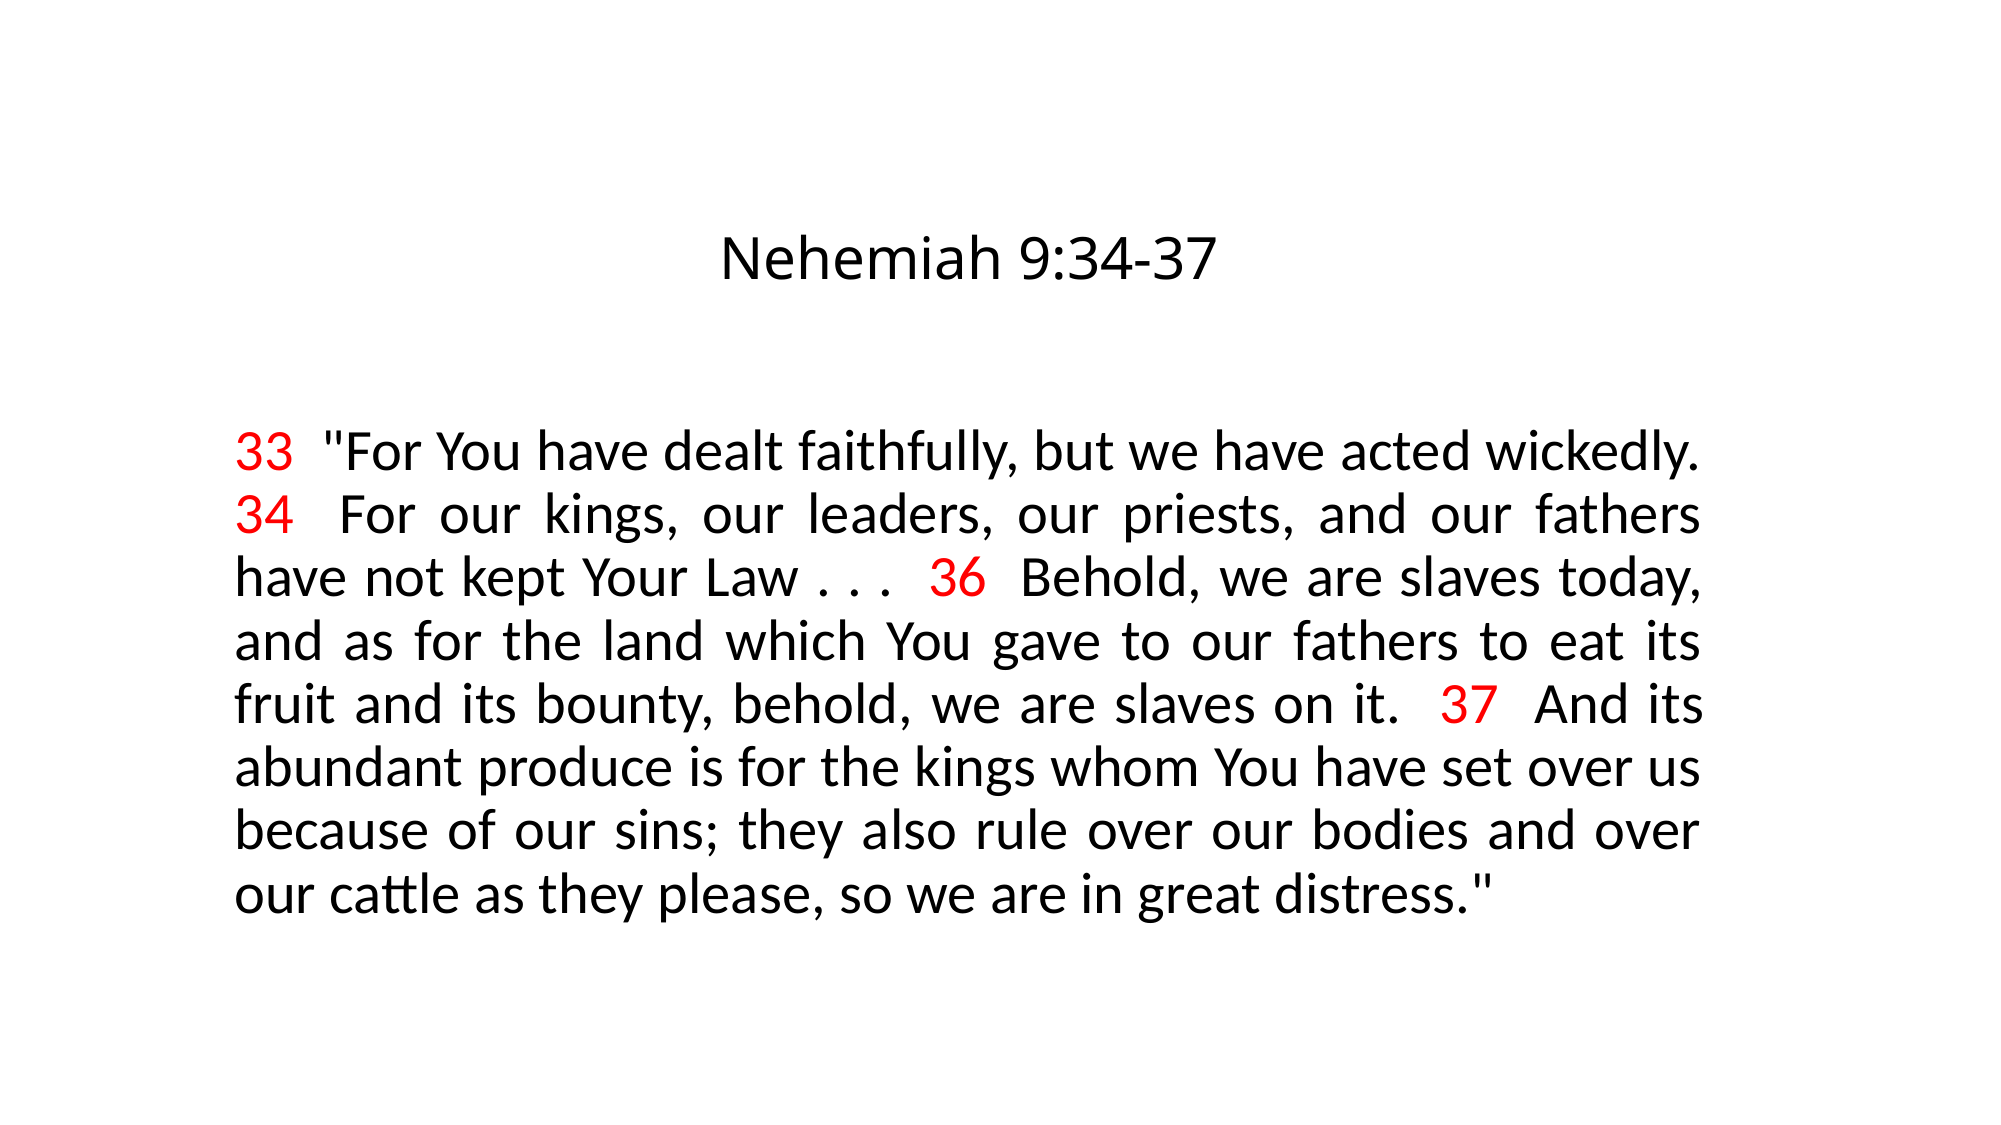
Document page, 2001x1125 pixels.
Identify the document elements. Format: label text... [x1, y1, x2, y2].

subtitle 33 "For You have dealt faithfully, but we have acted wickedly. 34 For our kings, our leaders, our priests, and our fathers have not kept Your Law . . . 36 Behold, we are slaves today, and as for the land which You gave to our fathers to eat its fruit and its bounty, behold, we are slaves on it. 37 And its abundant produce is for the kings whom You have set over us because of our sins; they also rule over our bodies and over our cattle as they please, so we are in great distress." [219, 412, 1720, 979]
text_box Nehemiah 9:34-37 [219, 198, 1720, 300]
